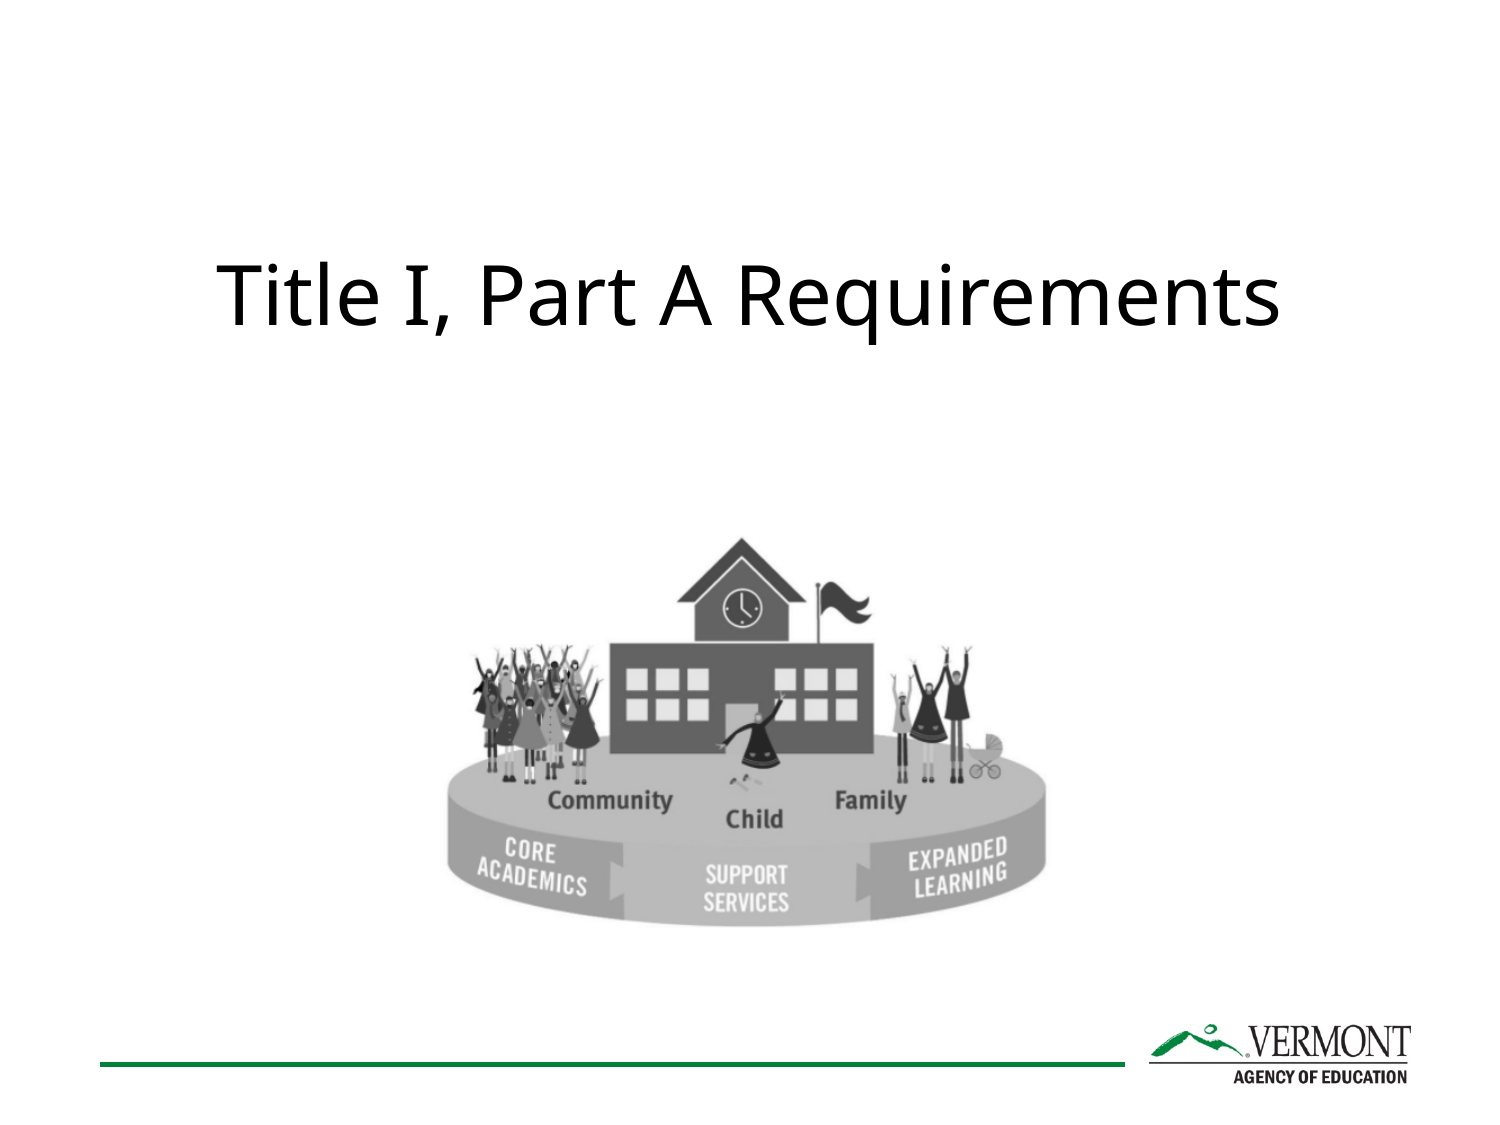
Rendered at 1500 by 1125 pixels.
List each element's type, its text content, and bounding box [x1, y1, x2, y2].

picture [1149, 1024, 1411, 1101]
title Title I, Part A Requirements [112, 237, 1388, 438]
picture [300, 487, 1200, 934]
